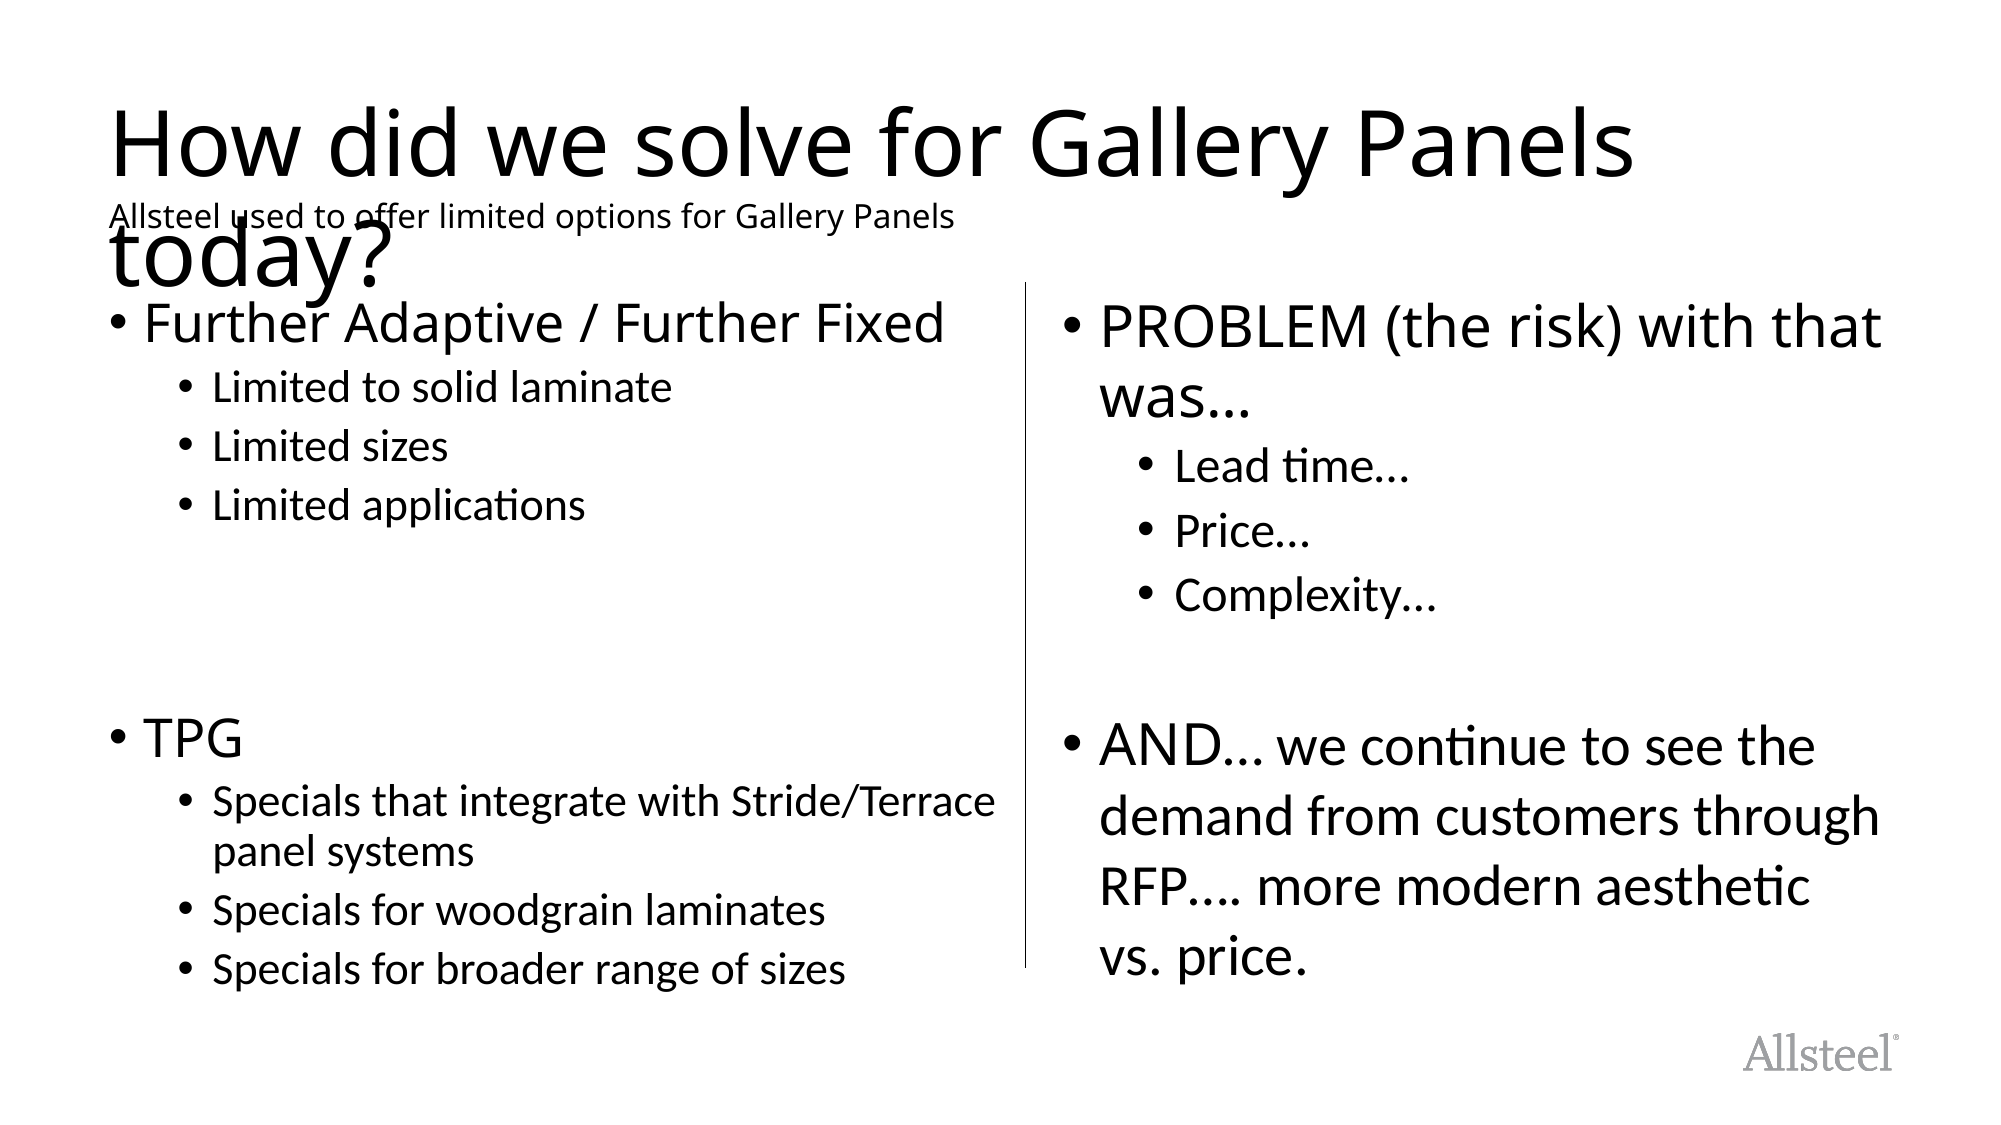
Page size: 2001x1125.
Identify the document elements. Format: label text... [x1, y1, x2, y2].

list Further Adaptive / Further Fixed Limited to solid laminate Limited sizes Limited applications TPG Specials that integrate with Stride/Terrace panel systems Specials for woodgrain laminates Specials for broader range of sizes [93, 281, 1026, 1014]
picture [1743, 1033, 1899, 1071]
title How did we solve for Gallery Panels today? [93, 77, 1899, 188]
list Allsteel used to offer limited options for Gallery Panels [93, 188, 1899, 243]
list PROBLEM (the risk) with that was… Lead time… Price… Complexity… AND… we continue to see the demand from customers through RFP…. more modern aesthetic vs. price. [1046, 281, 1899, 1014]
